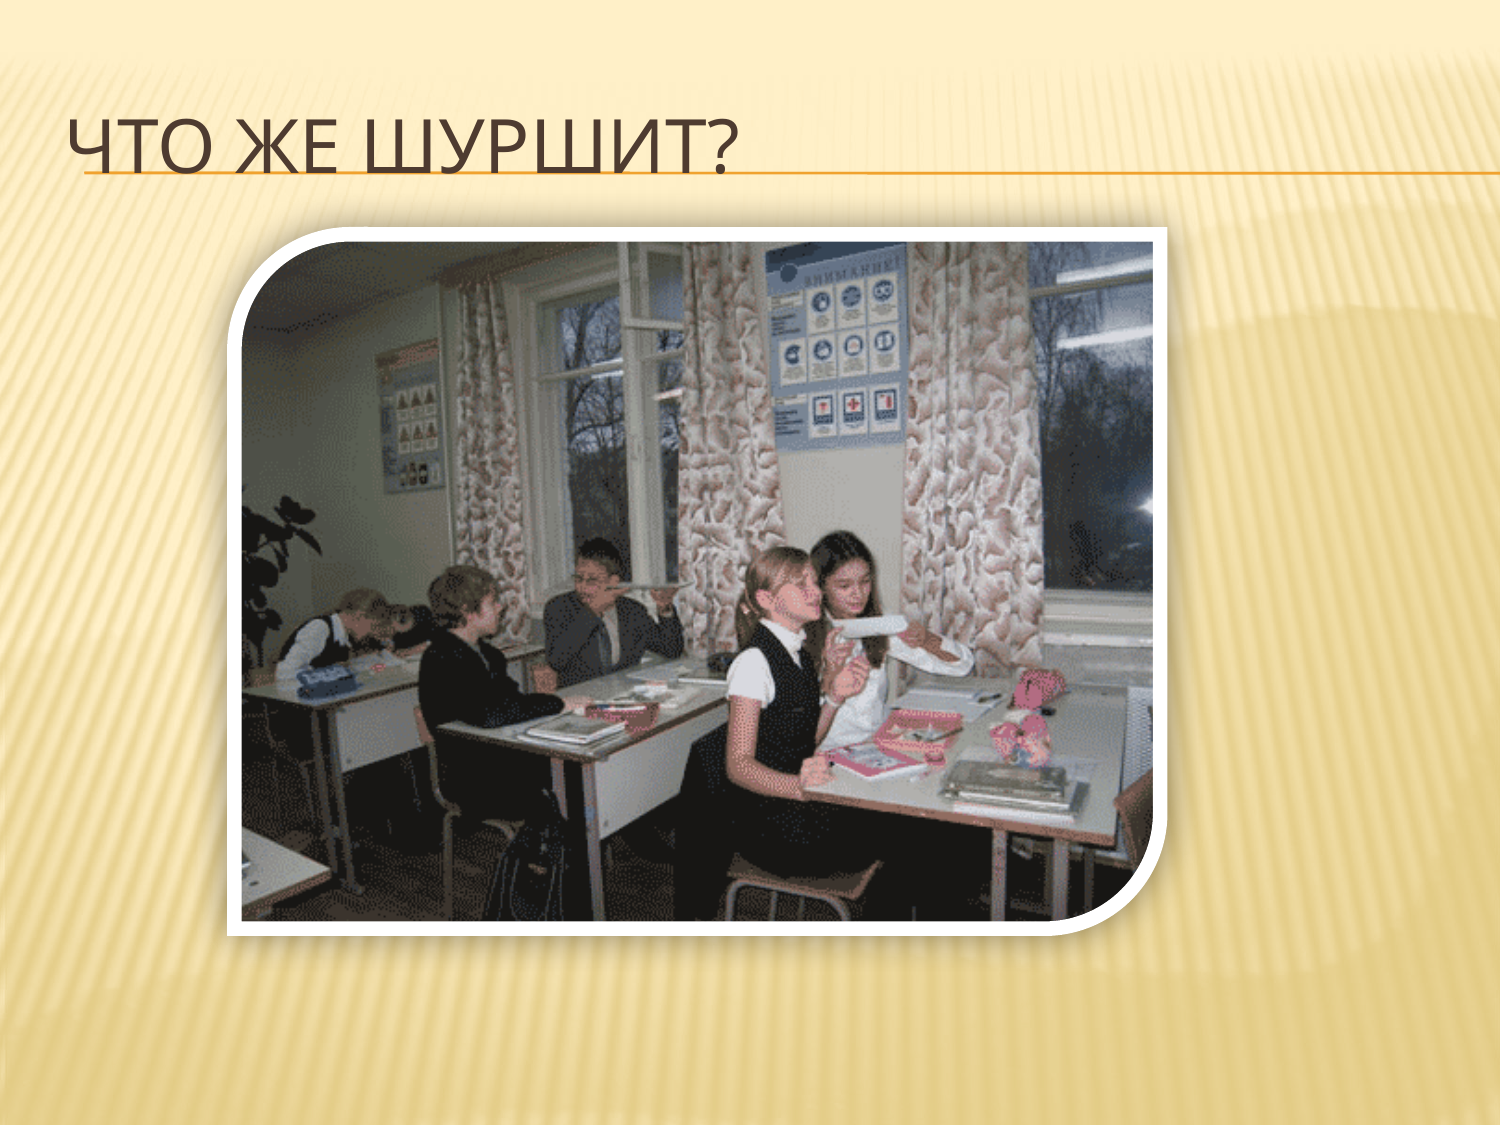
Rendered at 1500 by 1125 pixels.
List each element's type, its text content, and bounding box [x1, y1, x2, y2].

title Что же шуршит? [50, 75, 1475, 213]
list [234, 234, 1161, 929]
